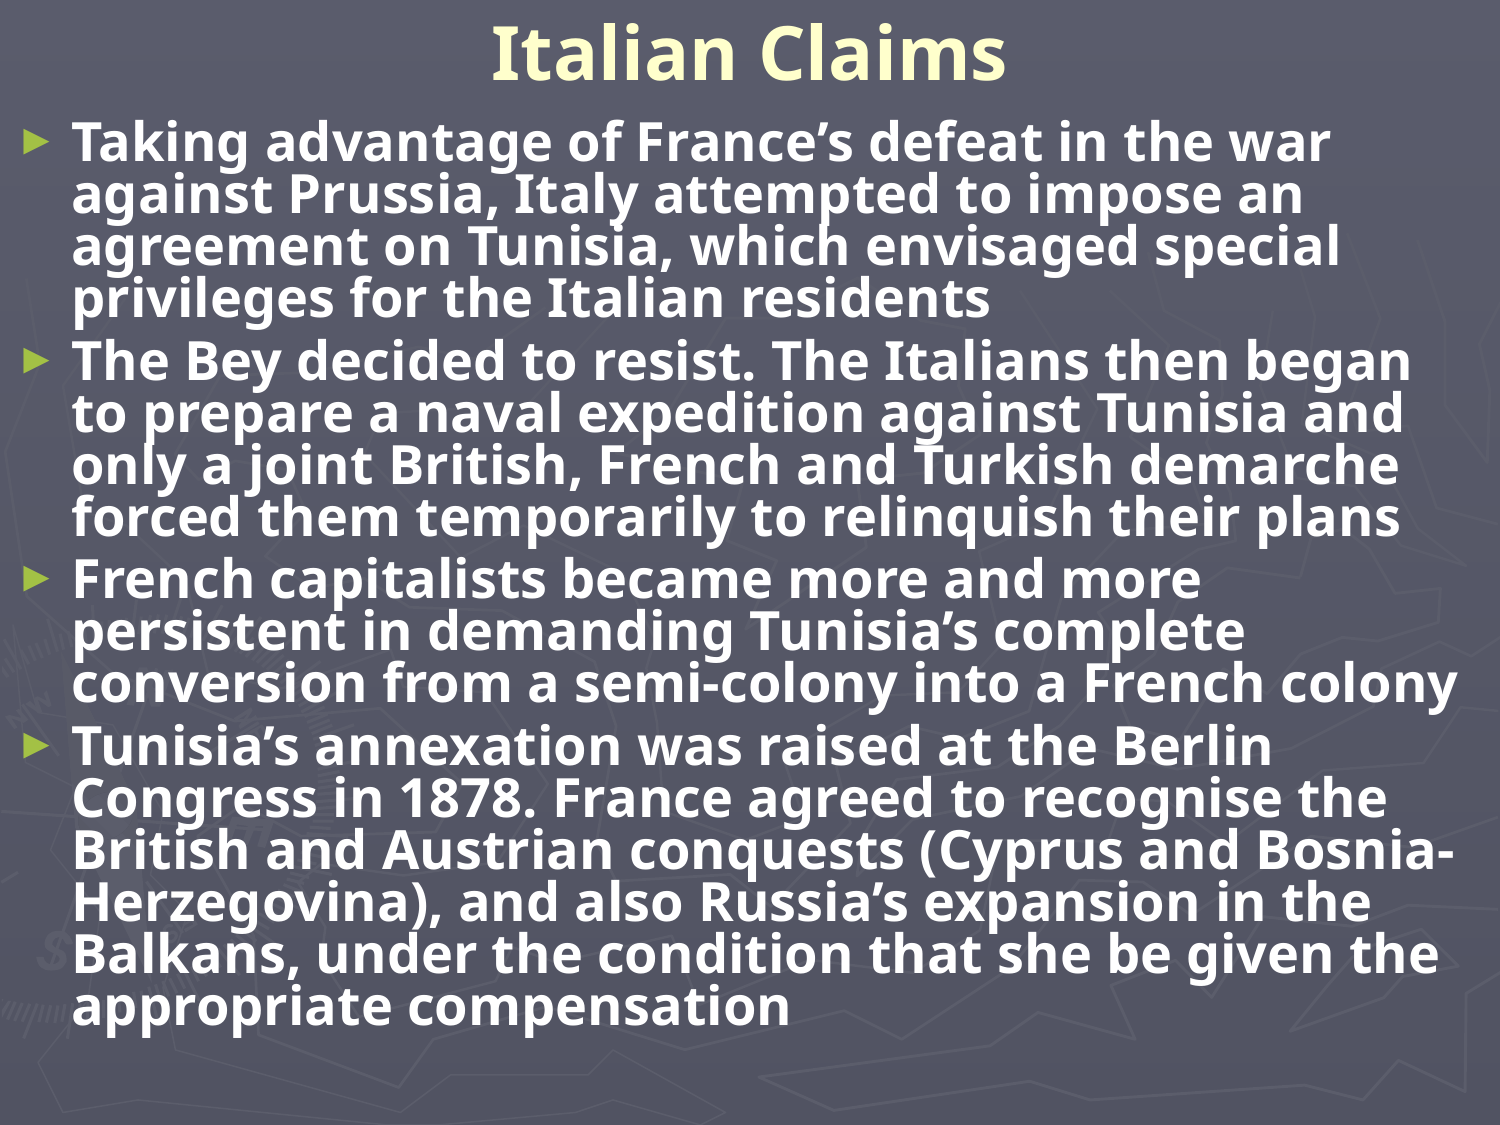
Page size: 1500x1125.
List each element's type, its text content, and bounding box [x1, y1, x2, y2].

list Taking advantage of France’s defeat in the war against Prussia, Italy attempted to impose an agreement on Tunisia, which envisaged special privileges for the Italian residents The Bey decided to resist. The Italians then began to prepare a naval expedition against Tunisia and only a joint British, French and Turkish demarche forced them temporarily to relinquish their plans French capitalists became more and more persistent in demanding Tunisia’s complete conversion from a semi-colony into a French colony Tunisia’s annexation was raised at the Berlin Congress in 1878. France agreed to recognise the British and Austrian conquests (Cyprus and Bosnia-Herzegovina), and also Russia’s expansion in the Balkans, under the condition that she be given the appropriate compensation [0, 112, 1500, 1125]
title Italian Claims [0, 0, 1500, 100]
